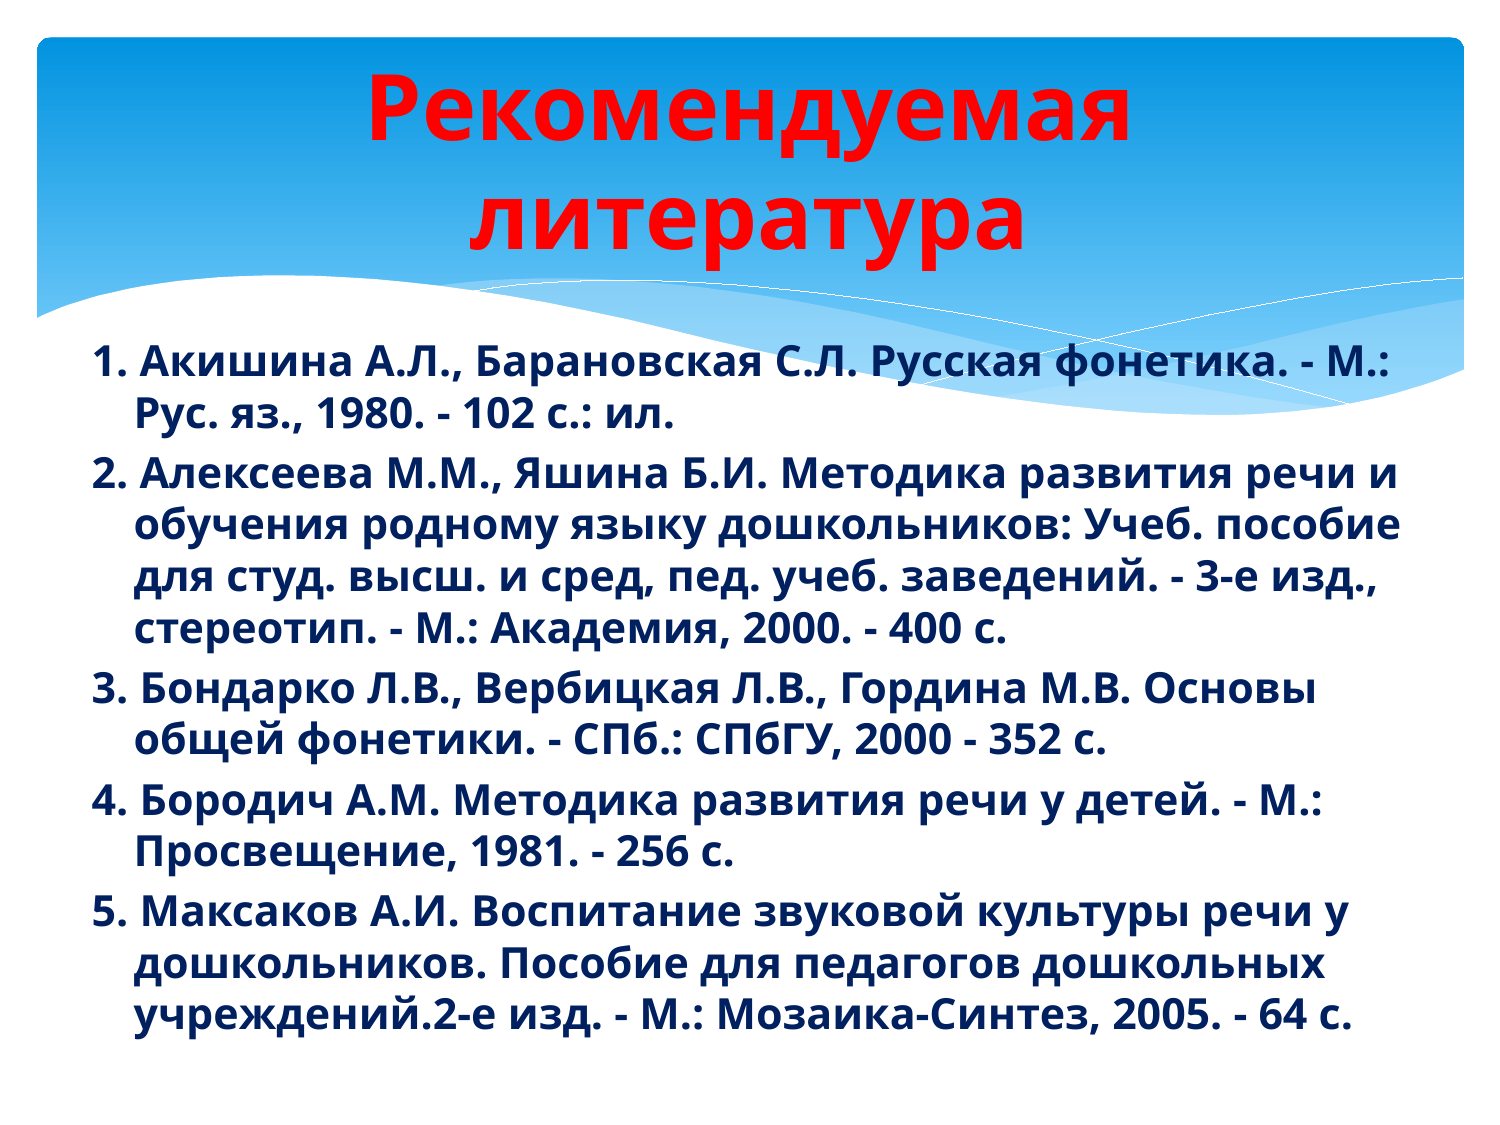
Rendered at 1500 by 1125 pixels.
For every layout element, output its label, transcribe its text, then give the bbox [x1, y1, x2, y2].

title Рекомендуемая литература [75, 55, 1425, 261]
list 1. Акишина А.Л., Барановская С.Л. Русская фонетика. - М.: Рус. яз., 1980. - 102 с.: ил. 2. Алексеева М.М., Яшина Б.И. Методика развития речи и обучения родному языку дошкольников: Учеб. пособие для студ. высш. и сред, пед. учеб. заведений. - 3-е изд., стереотип. - М.: Академия, 2000. - 400 с. 3. Бондарко Л.В., Вербицкая Л.В., Гордина М.В. Основы общей фонетики. - СПб.: СПбГУ, 2000 - 352 с. 4. Бородич А.М. Методика развития речи у детей. - М.: Просвещение, 1981. - 256 с. 5. Максаков А.И. Воспитание звуковой культуры речи у дошкольников. Пособие для педагогов дошкольных учреждений.2-е изд. - М.: Мозаика-Синтез, 2005. - 64 с. [76, 326, 1436, 1059]
